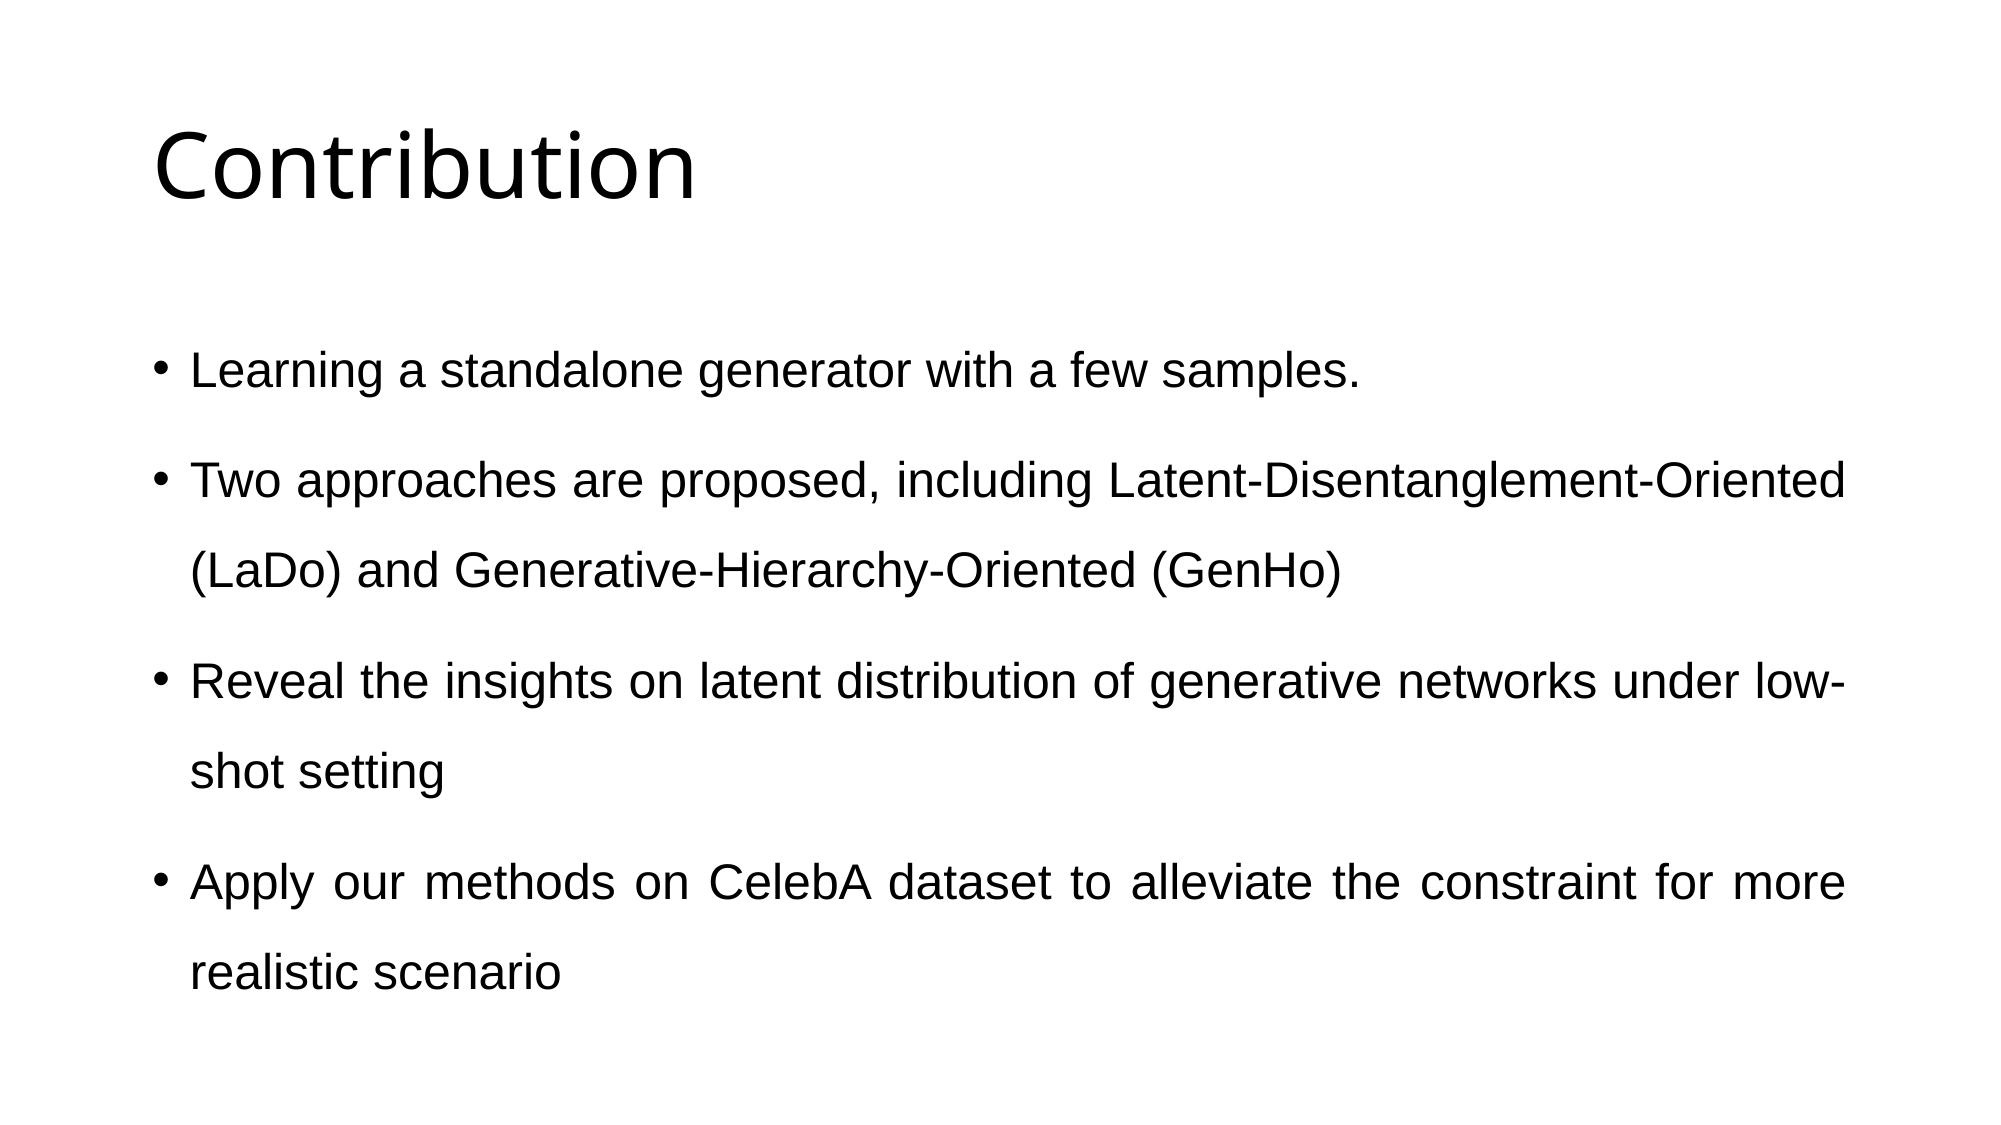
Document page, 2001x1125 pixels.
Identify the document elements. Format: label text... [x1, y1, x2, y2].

title Contribution [137, 59, 1863, 278]
list Learning a standalone generator with a few samples. Two approaches are proposed, including Latent-Disentanglement-Oriented (LaDo) and Generative-Hierarchy-Oriented (GenHo) Reveal the insights on latent distribution of generative networks under low-shot setting Apply our methods on CelebA dataset to alleviate the constraint for more realistic scenario [137, 299, 1863, 1014]
